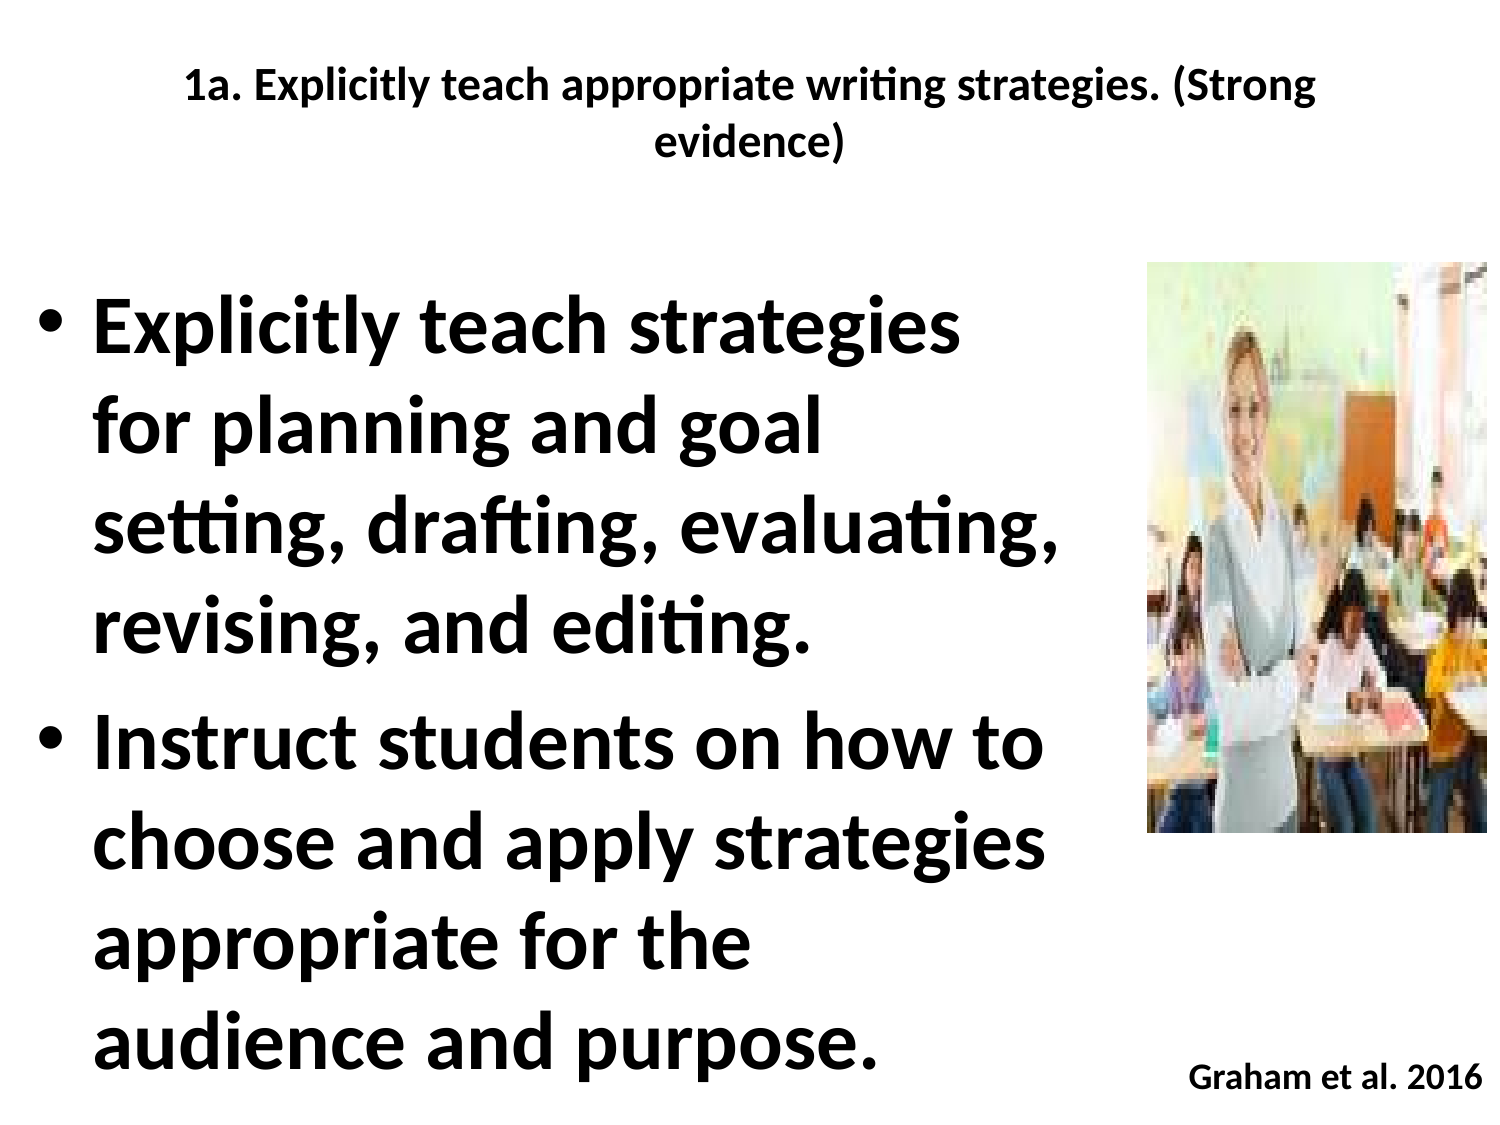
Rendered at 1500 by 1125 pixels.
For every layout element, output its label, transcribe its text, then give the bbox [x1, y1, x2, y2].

list Explicitly teach strategies for planning and goal setting, drafting, evaluating, revising, and editing. Instruct students on how to choose and apply strategies appropriate for the audience and purpose. [21, 262, 1091, 1106]
text_box Graham et al. 2016 [1173, 1044, 1499, 1105]
title 1a. Explicitly teach appropriate writing strategies. (Strong evidence) [75, 45, 1425, 233]
picture [1147, 262, 1488, 834]
